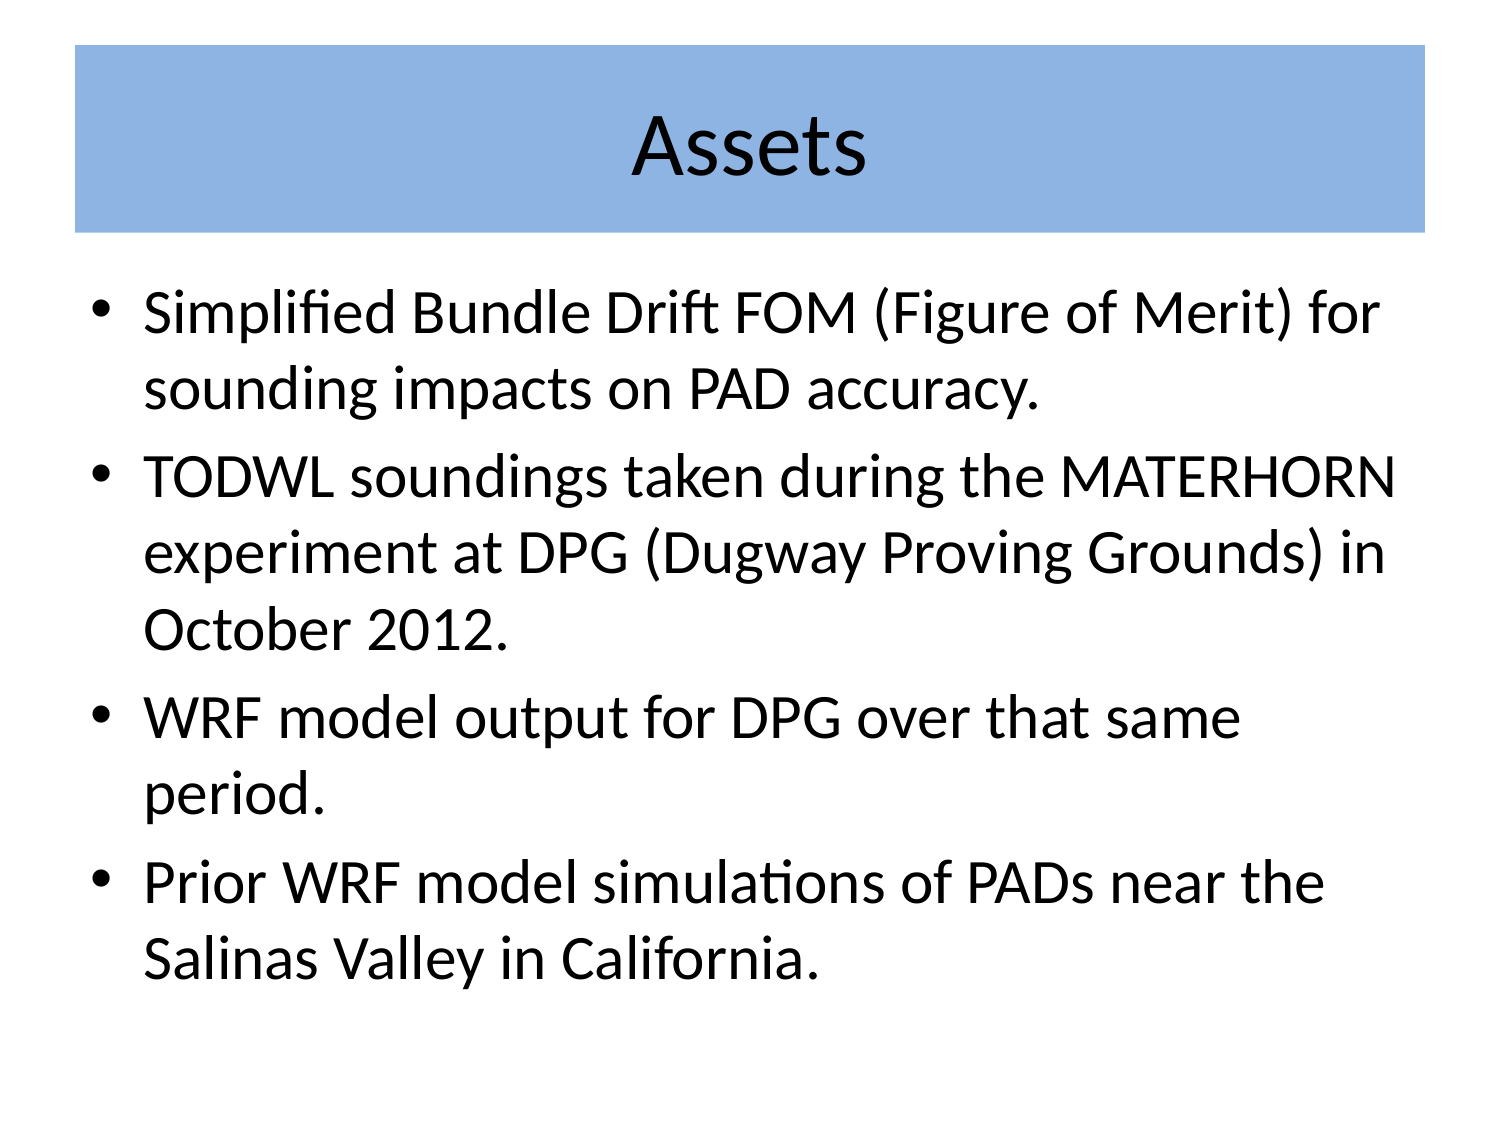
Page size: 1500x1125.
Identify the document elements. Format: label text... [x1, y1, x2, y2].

title Assets [75, 45, 1425, 233]
list Simplified Bundle Drift FOM (Figure of Merit) for sounding impacts on PAD accuracy. TODWL soundings taken during the MATERHORN experiment at DPG (Dugway Proving Grounds) in October 2012. WRF model output for DPG over that same period. Prior WRF model simulations of PADs near the Salinas Valley in California. [75, 262, 1425, 1005]
